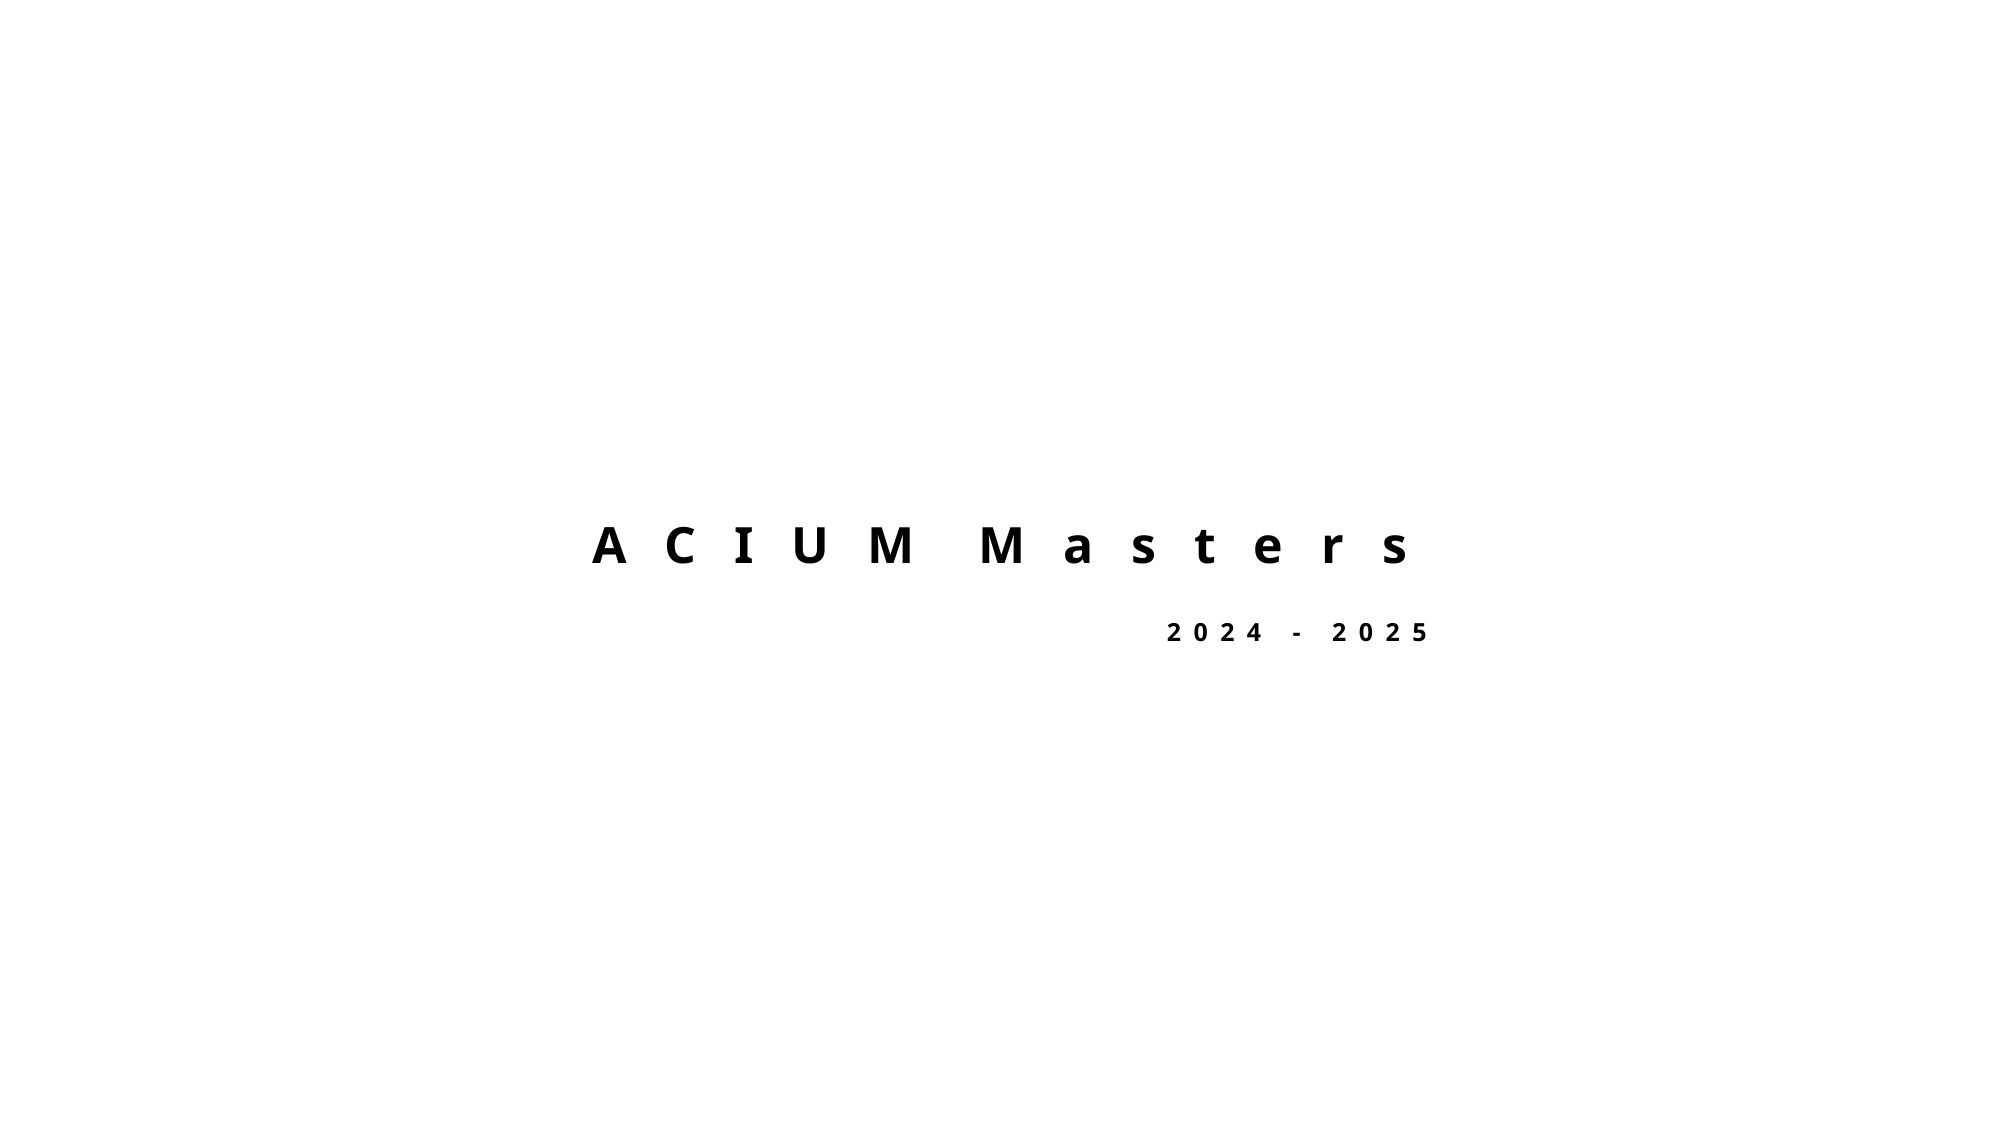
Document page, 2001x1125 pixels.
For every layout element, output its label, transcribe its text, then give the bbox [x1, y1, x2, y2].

text_box A C I U M M a s t e r s [442, 486, 1558, 602]
text_box 2024 - 2025 [998, 573, 1577, 689]
